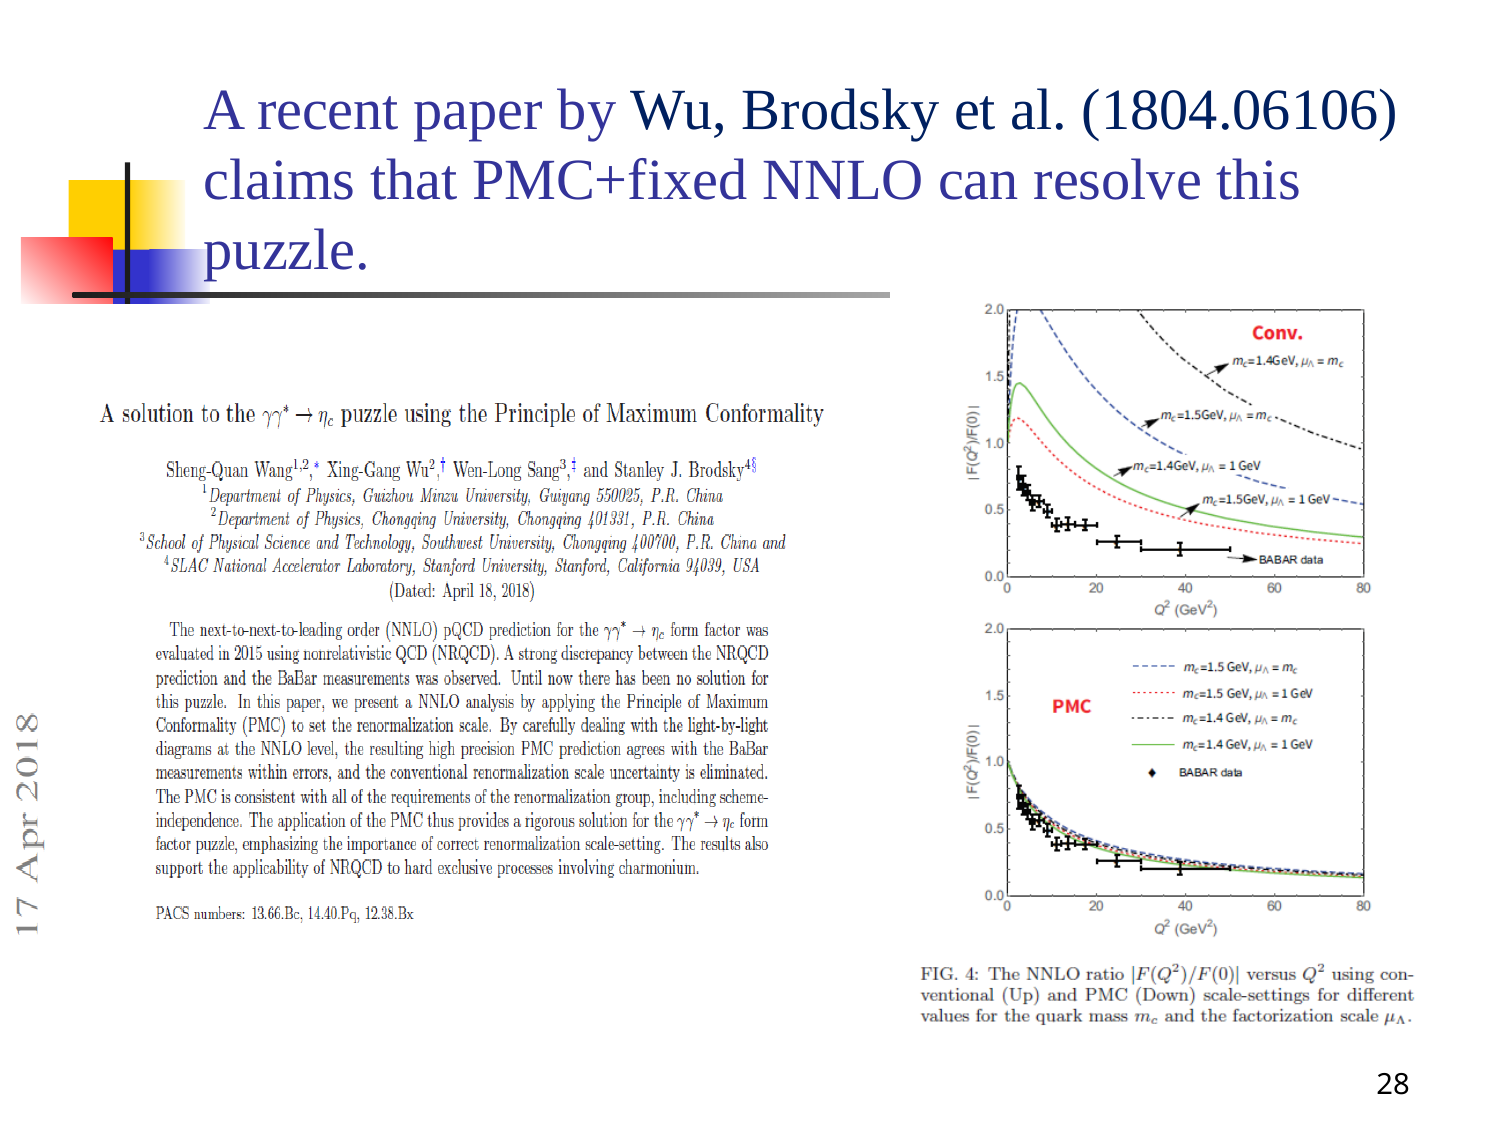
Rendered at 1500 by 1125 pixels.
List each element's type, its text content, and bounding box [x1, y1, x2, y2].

slide_number 28 [1112, 1039, 1426, 1113]
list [0, 304, 885, 950]
title A recent paper by Wu, Brodsky et al. (1804.06106) claims that PMC+fixed NNLO can resolve this puzzle. [188, 101, 1468, 289]
picture [890, 292, 1442, 1033]
